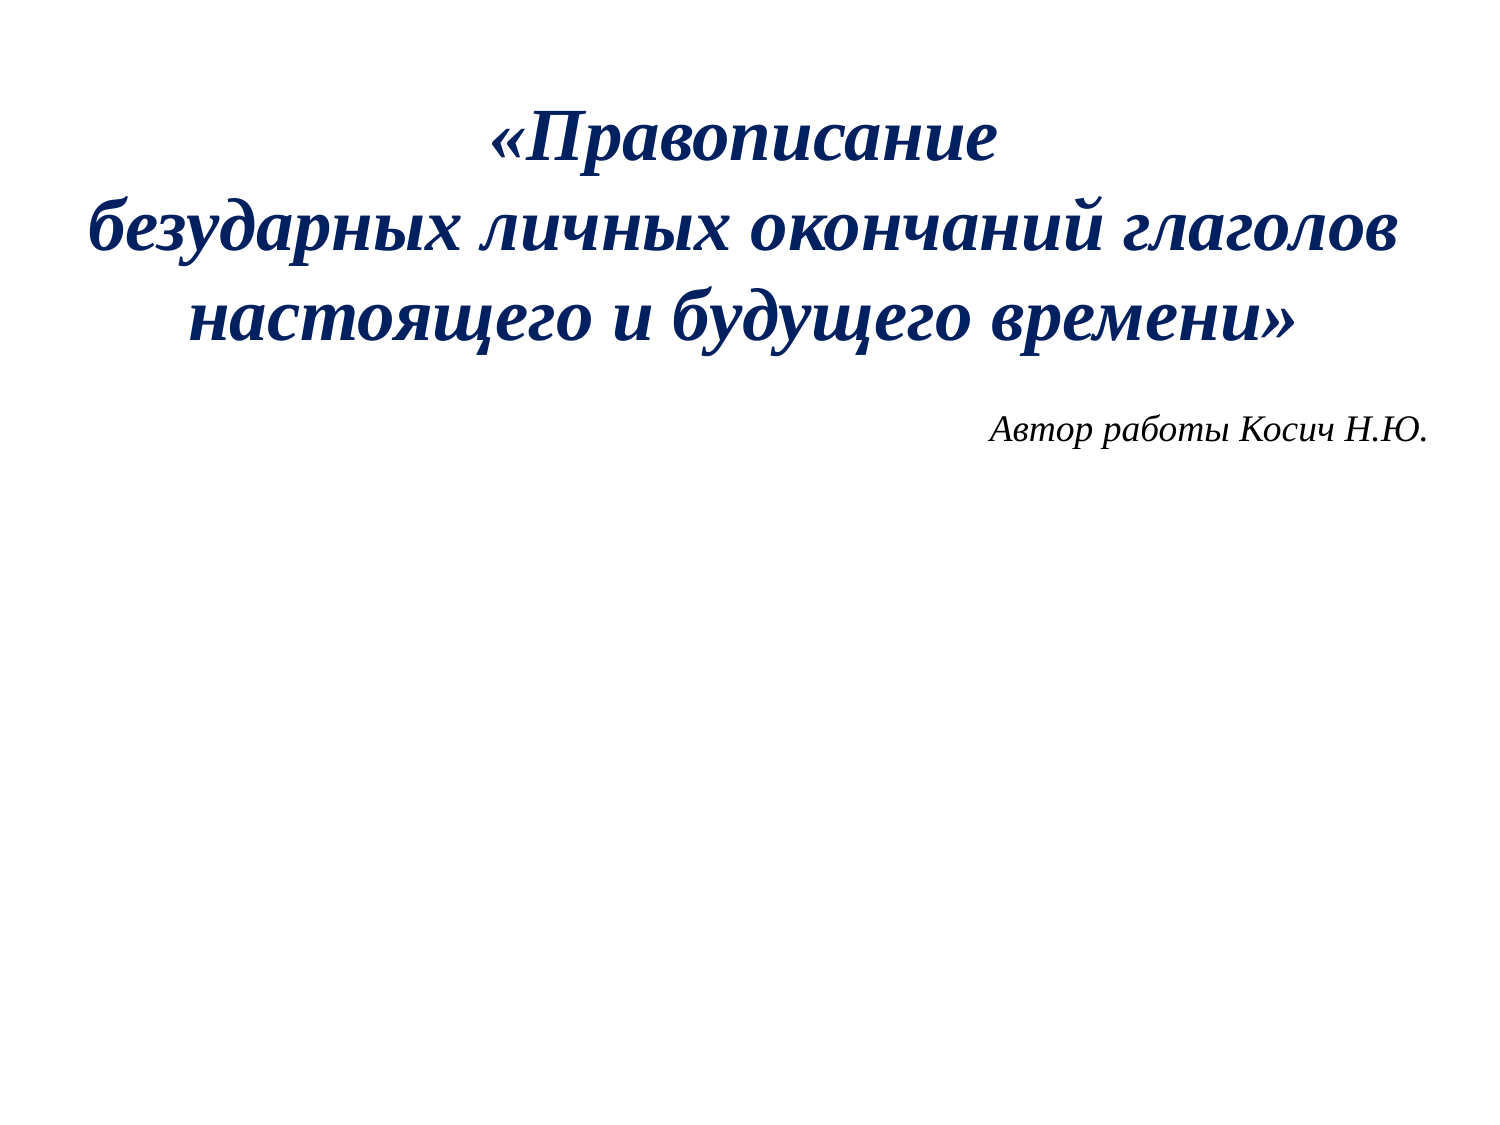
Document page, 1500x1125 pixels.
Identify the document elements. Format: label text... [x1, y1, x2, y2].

text_box Автор работы Косич Н.Ю. [975, 397, 1445, 457]
text_box «Правописание безударных личных окончаний глаголов настоящего и будущего времени» [41, 78, 1447, 363]
